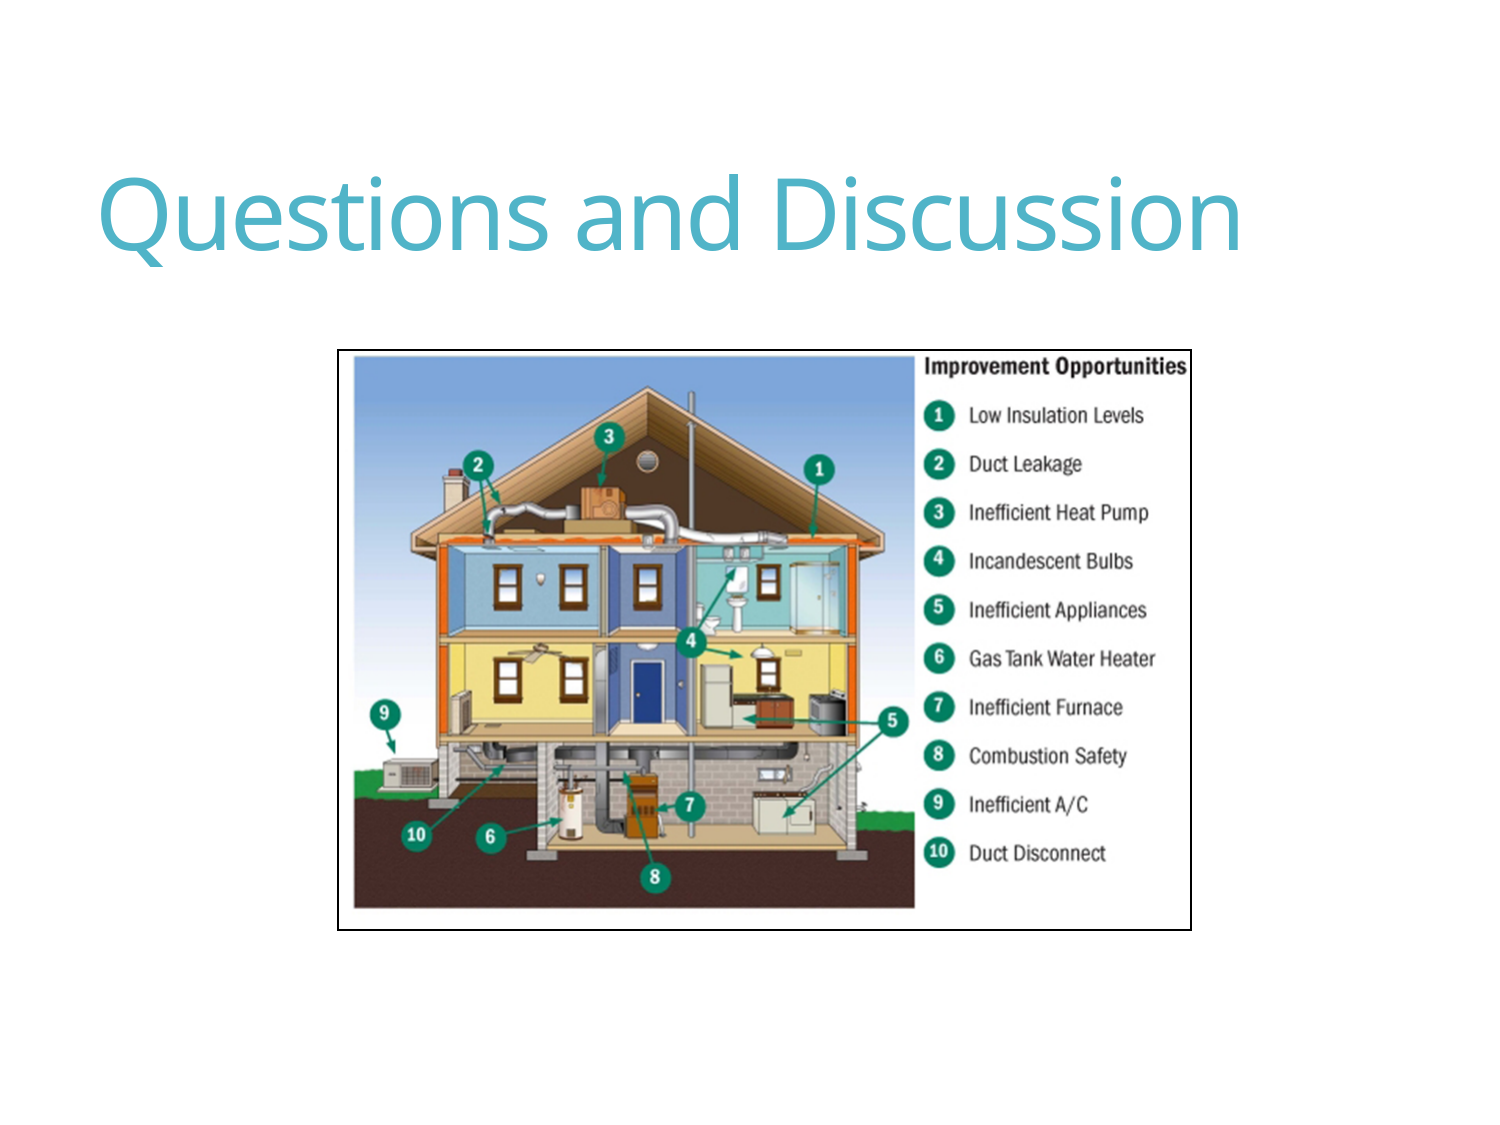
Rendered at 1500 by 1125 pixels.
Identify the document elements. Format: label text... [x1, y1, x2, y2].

title Questions and Discussion [80, 81, 1407, 354]
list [337, 349, 1192, 932]
